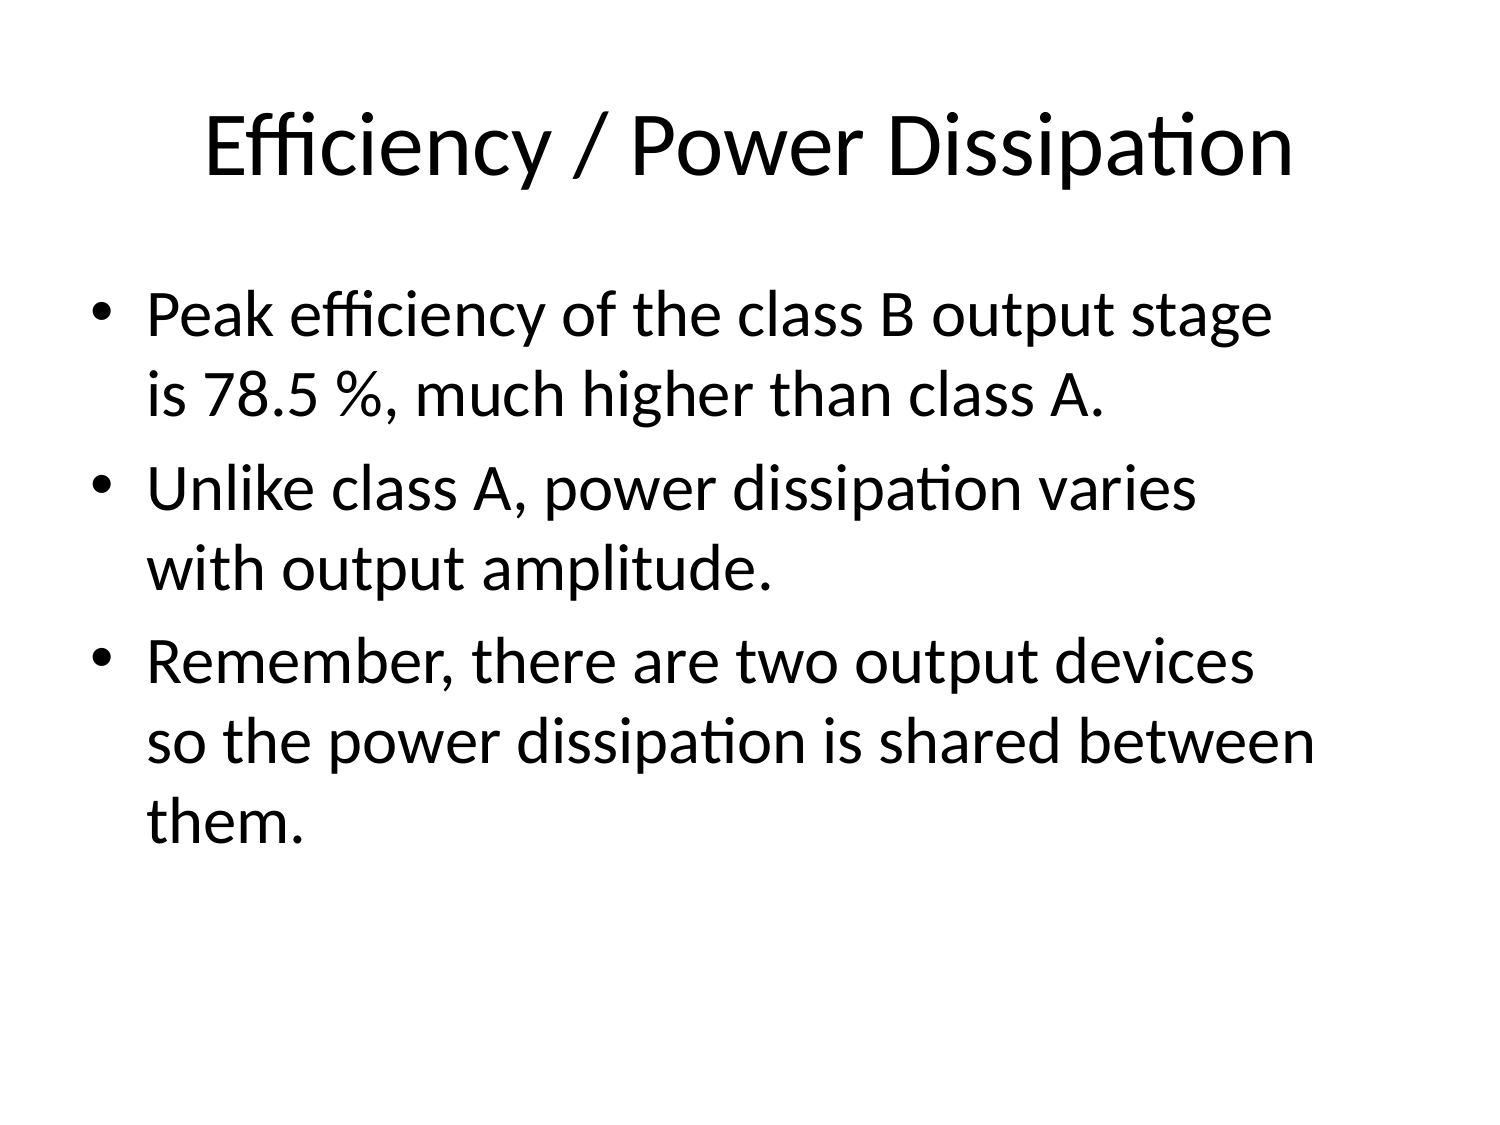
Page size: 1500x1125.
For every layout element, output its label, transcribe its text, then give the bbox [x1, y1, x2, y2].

title Efficiency / Power Dissipation [75, 45, 1425, 233]
list Peak efficiency of the class B output stage is 78.5 %, much higher than class A. Unlike class A, power dissipation varies with output amplitude. Remember, there are two output devices so the power dissipation is shared between them. [75, 262, 1339, 1005]
